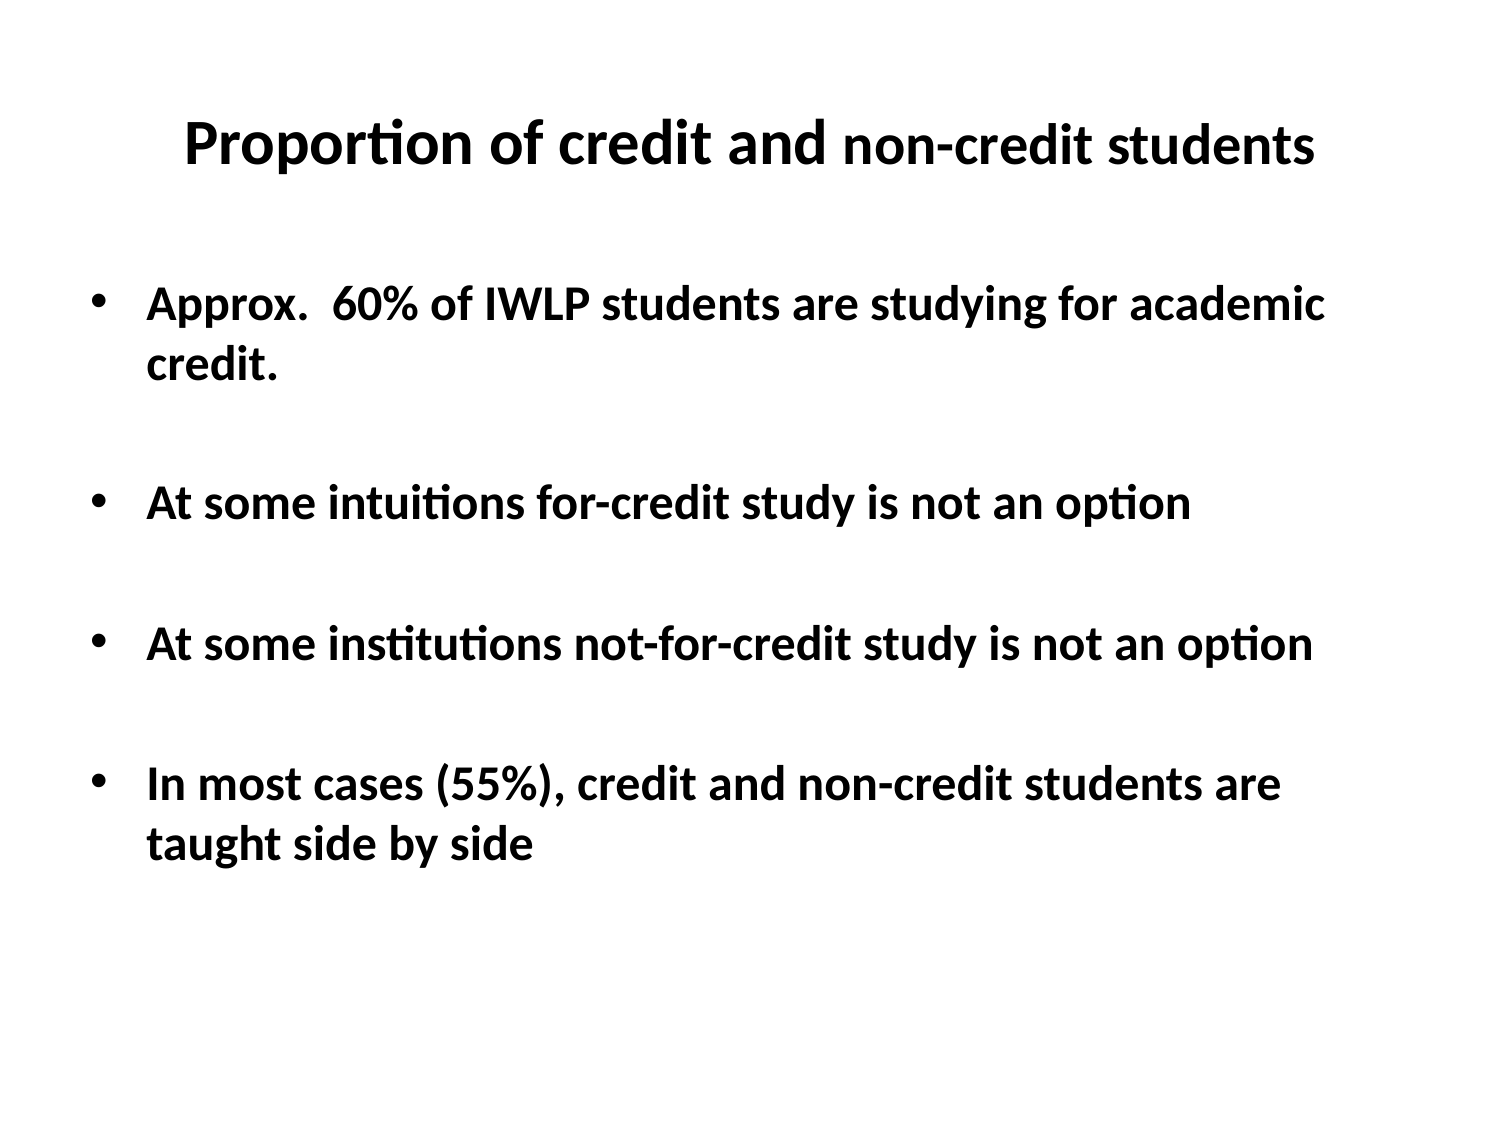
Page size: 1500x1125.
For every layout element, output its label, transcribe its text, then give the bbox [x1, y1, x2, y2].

title Proportion of credit and non-credit students [75, 45, 1425, 233]
list Approx. 60% of IWLP students are studying for academic credit. At some intuitions for-credit study is not an option At some institutions not-for-credit study is not an option In most cases (55%), credit and non-credit students are taught side by side [75, 262, 1425, 1005]
